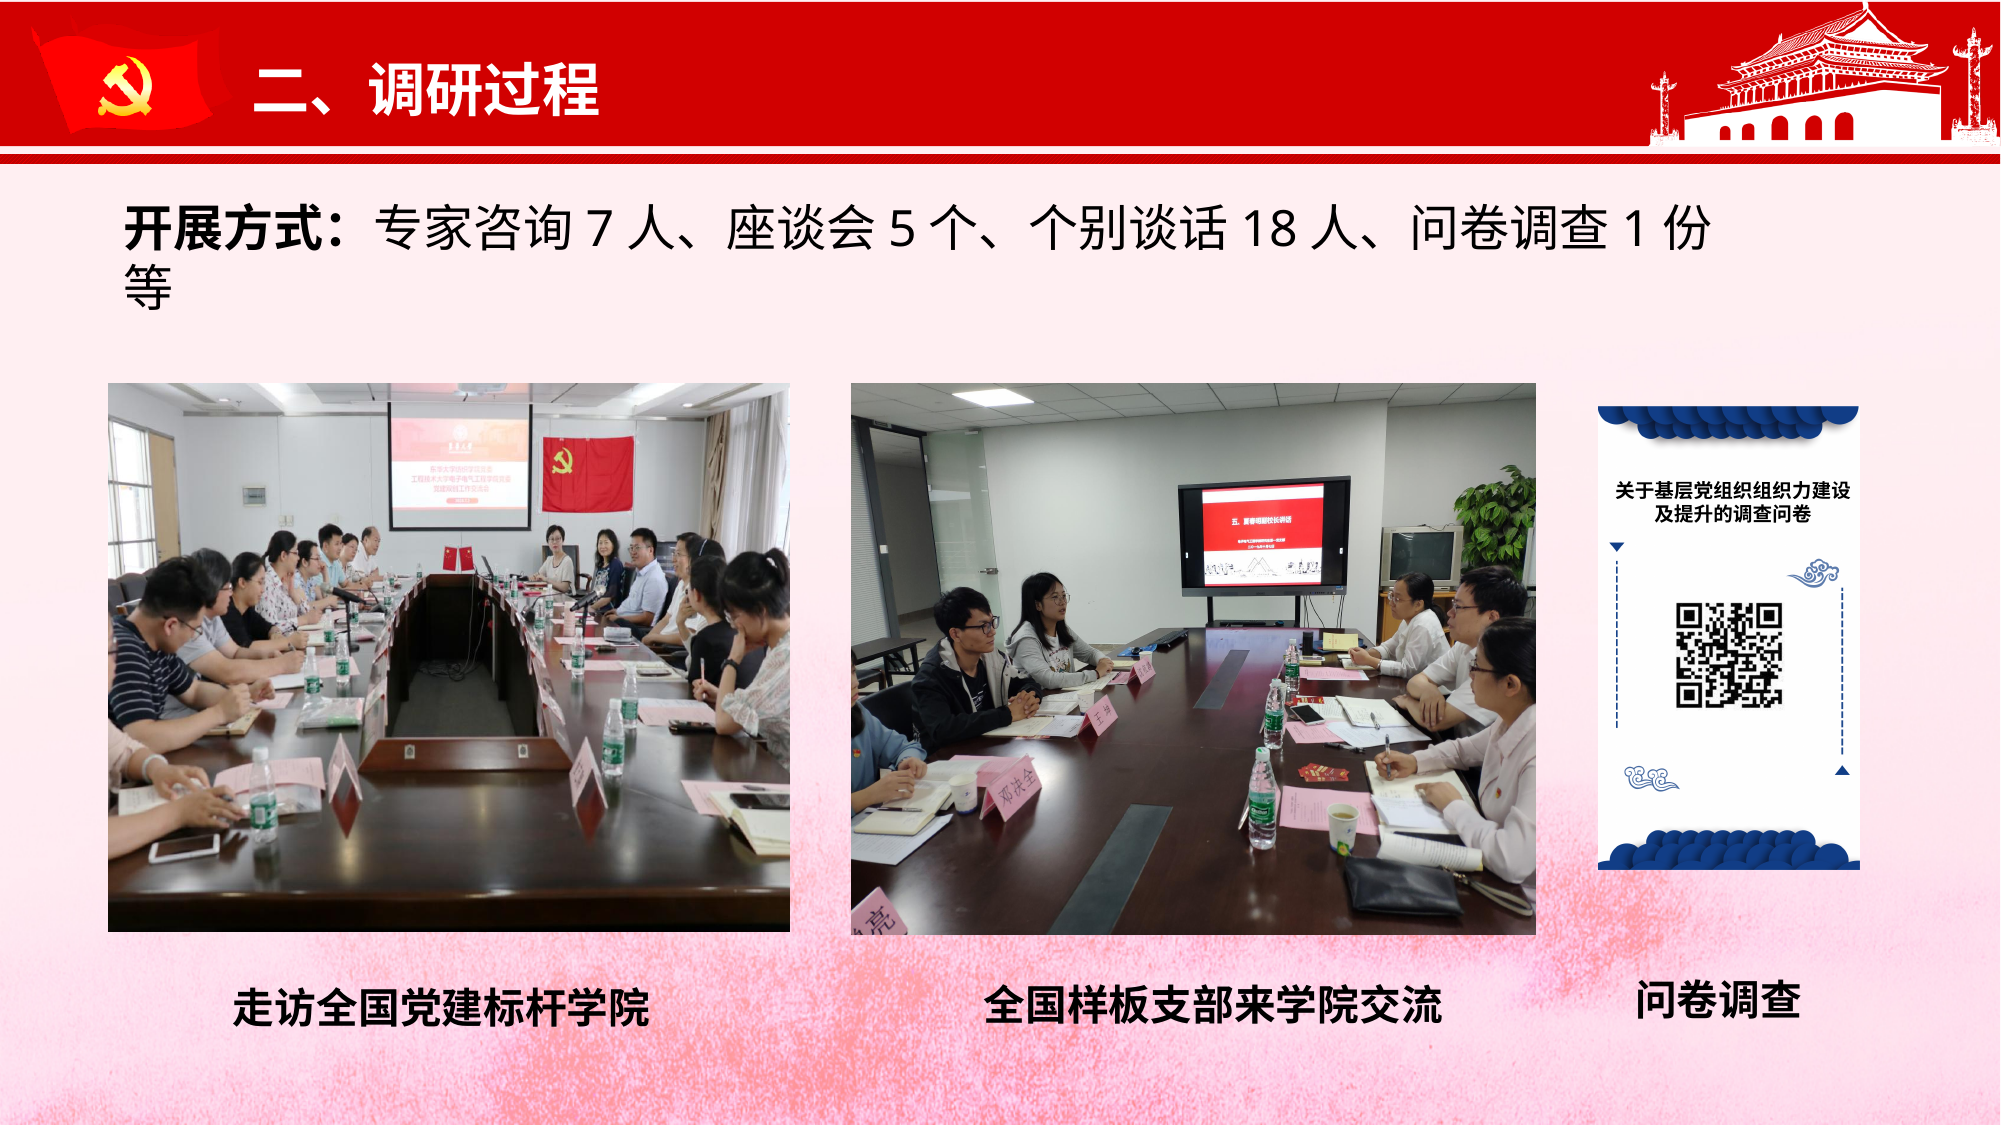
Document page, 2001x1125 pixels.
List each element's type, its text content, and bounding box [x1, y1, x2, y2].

picture [0, 0, 2001, 154]
picture [31, 14, 233, 134]
text_box 走访全国党建标杆学院 [218, 974, 670, 1039]
text_box 全国样板支部来学院交流 [968, 971, 1497, 1037]
text_box 二、调研过程 [235, 45, 616, 131]
text_box 开展方式：专家咨询7人、座谈会5个、个别谈话18人、问卷调查1份等 [108, 188, 1740, 324]
text_box 问卷调查 [1620, 966, 1839, 1032]
picture [0, 164, 2001, 1125]
